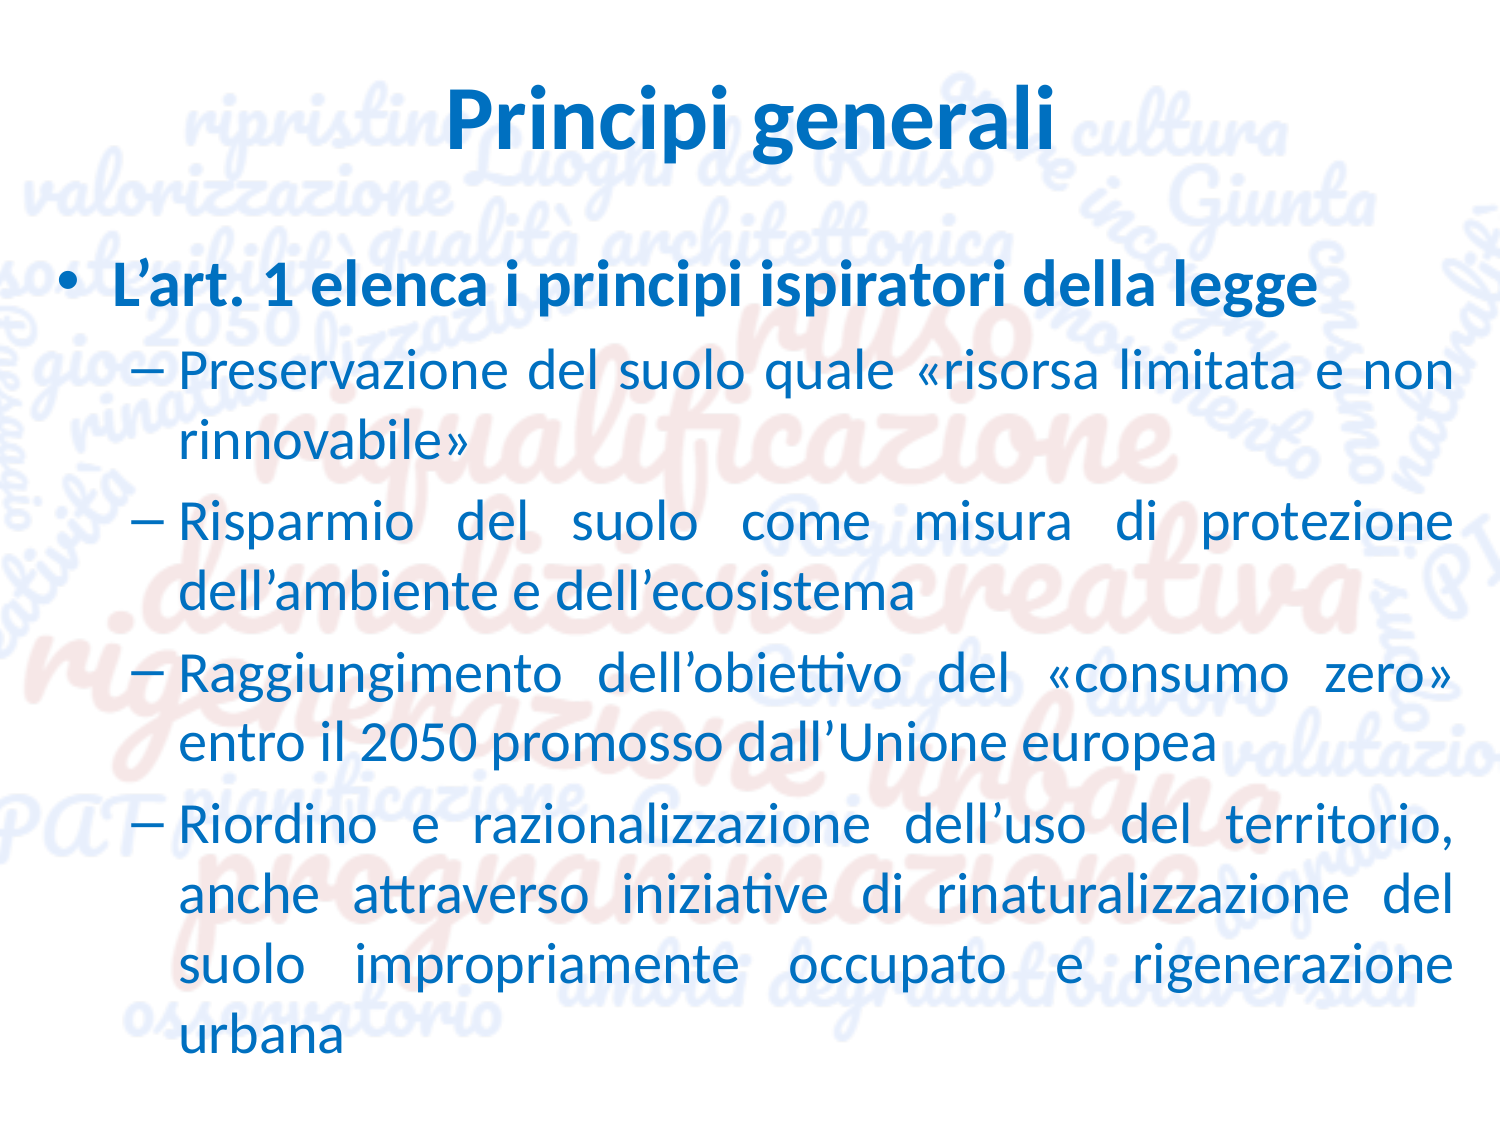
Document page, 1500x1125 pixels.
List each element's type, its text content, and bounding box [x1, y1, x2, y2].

list L’art. 1 elenca i principi ispiratori della legge Preservazione del suolo quale «risorsa limitata e non rinnovabile» Risparmio del suolo come misura di protezione dell’ambiente e dell’ecosistema Raggiungimento dell’obiettivo del «consumo zero» entro il 2050 promosso dall’Unione europea Riordino e razionalizzazione dell’uso del territorio, anche attraverso iniziative di rinaturalizzazione del suolo impropriamente occupato e rigenerazione urbana [41, 231, 1471, 1083]
title Principi generali [76, 19, 1427, 207]
